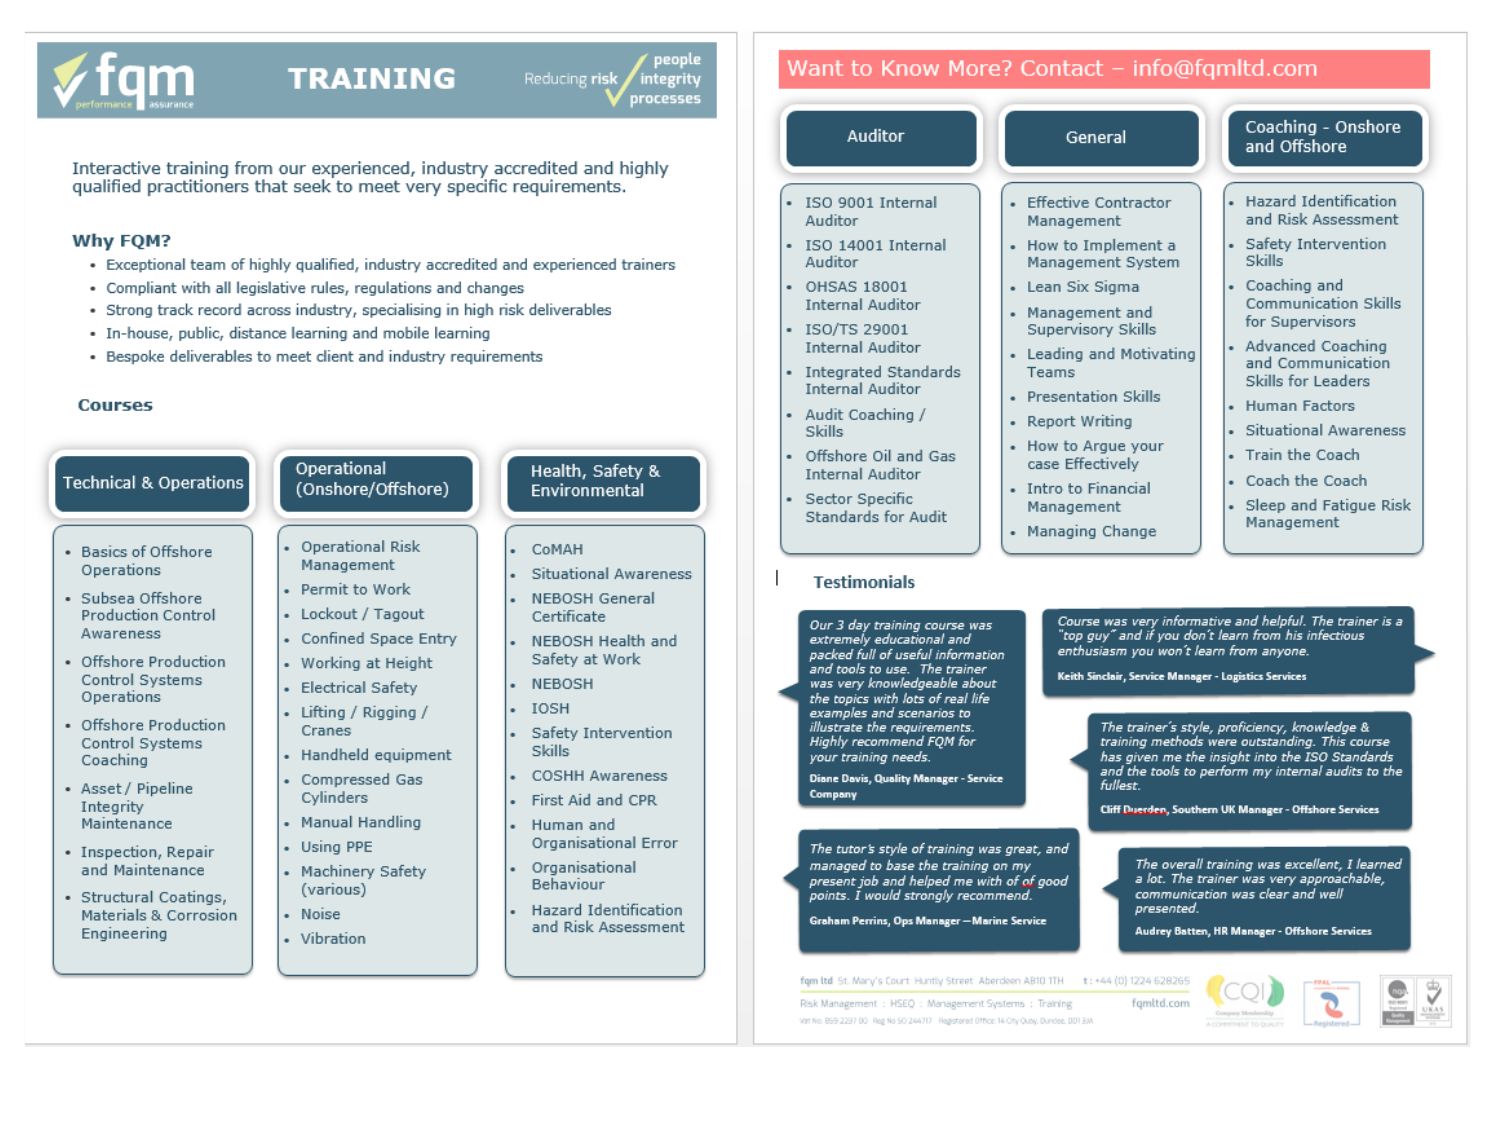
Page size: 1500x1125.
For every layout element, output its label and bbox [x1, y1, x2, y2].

picture [24, 30, 1471, 1047]
